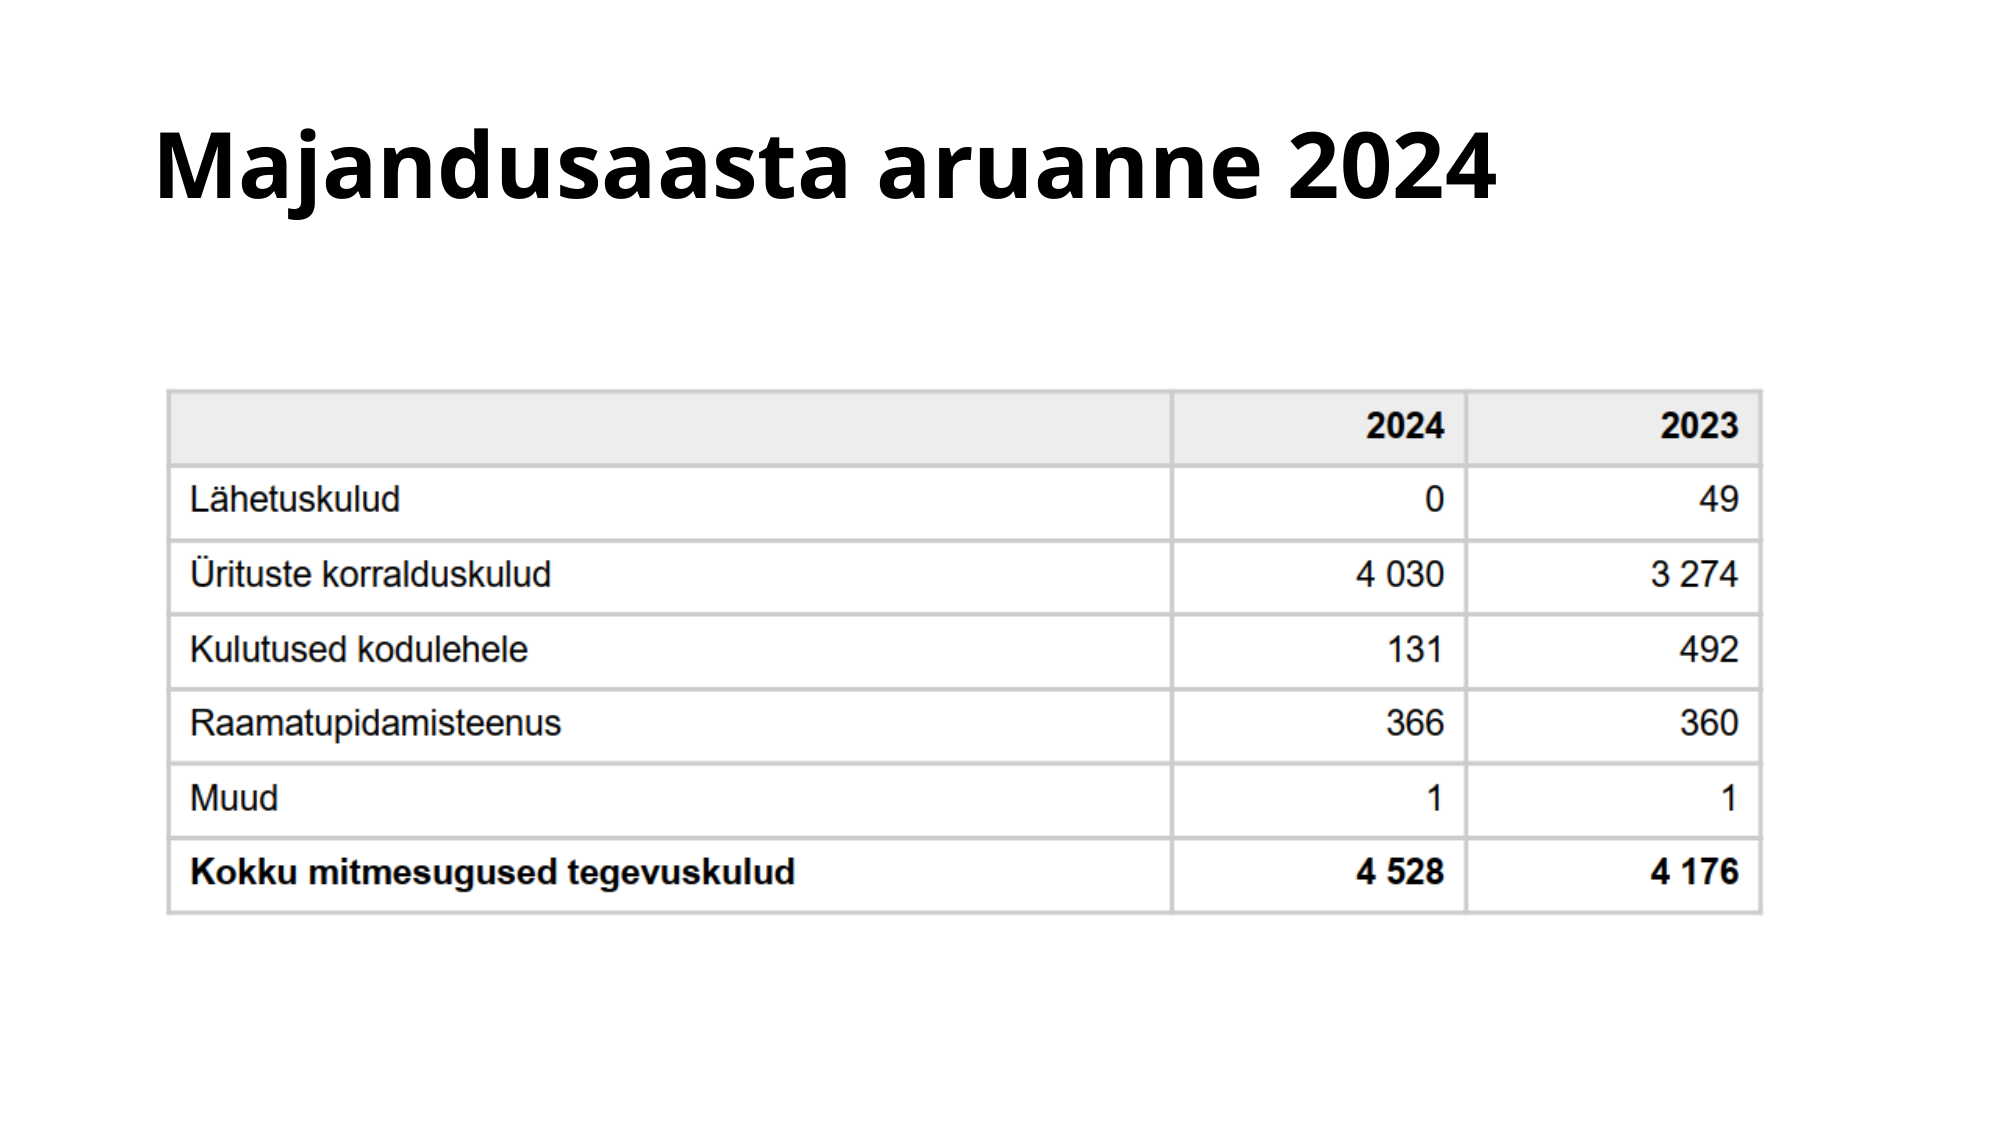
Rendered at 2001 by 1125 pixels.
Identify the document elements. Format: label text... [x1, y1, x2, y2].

title Majandusaasta aruanne 2024 [137, 59, 1863, 278]
picture [154, 379, 1778, 933]
